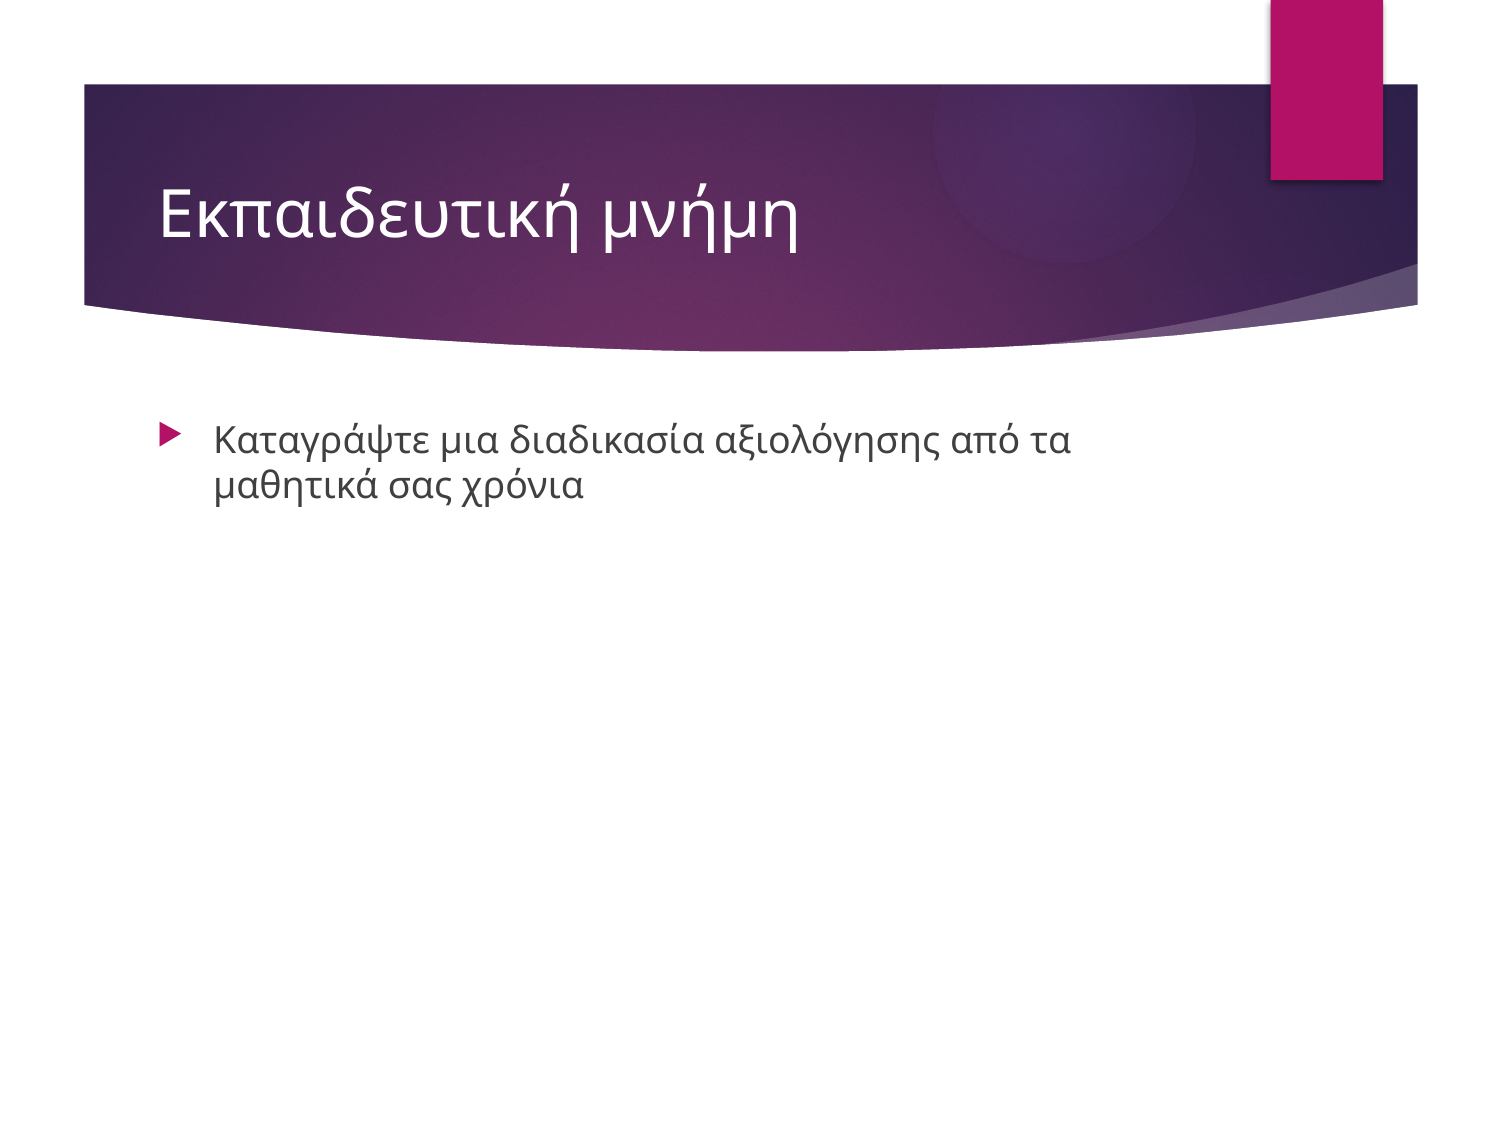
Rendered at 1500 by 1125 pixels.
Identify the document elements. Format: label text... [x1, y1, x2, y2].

title Εκπαιδευτική μνήμη [142, 152, 1183, 269]
list Καταγράψτε μια διαδικασία αξιολόγησης από τα μαθητικά σας χρόνια [141, 408, 1183, 988]
